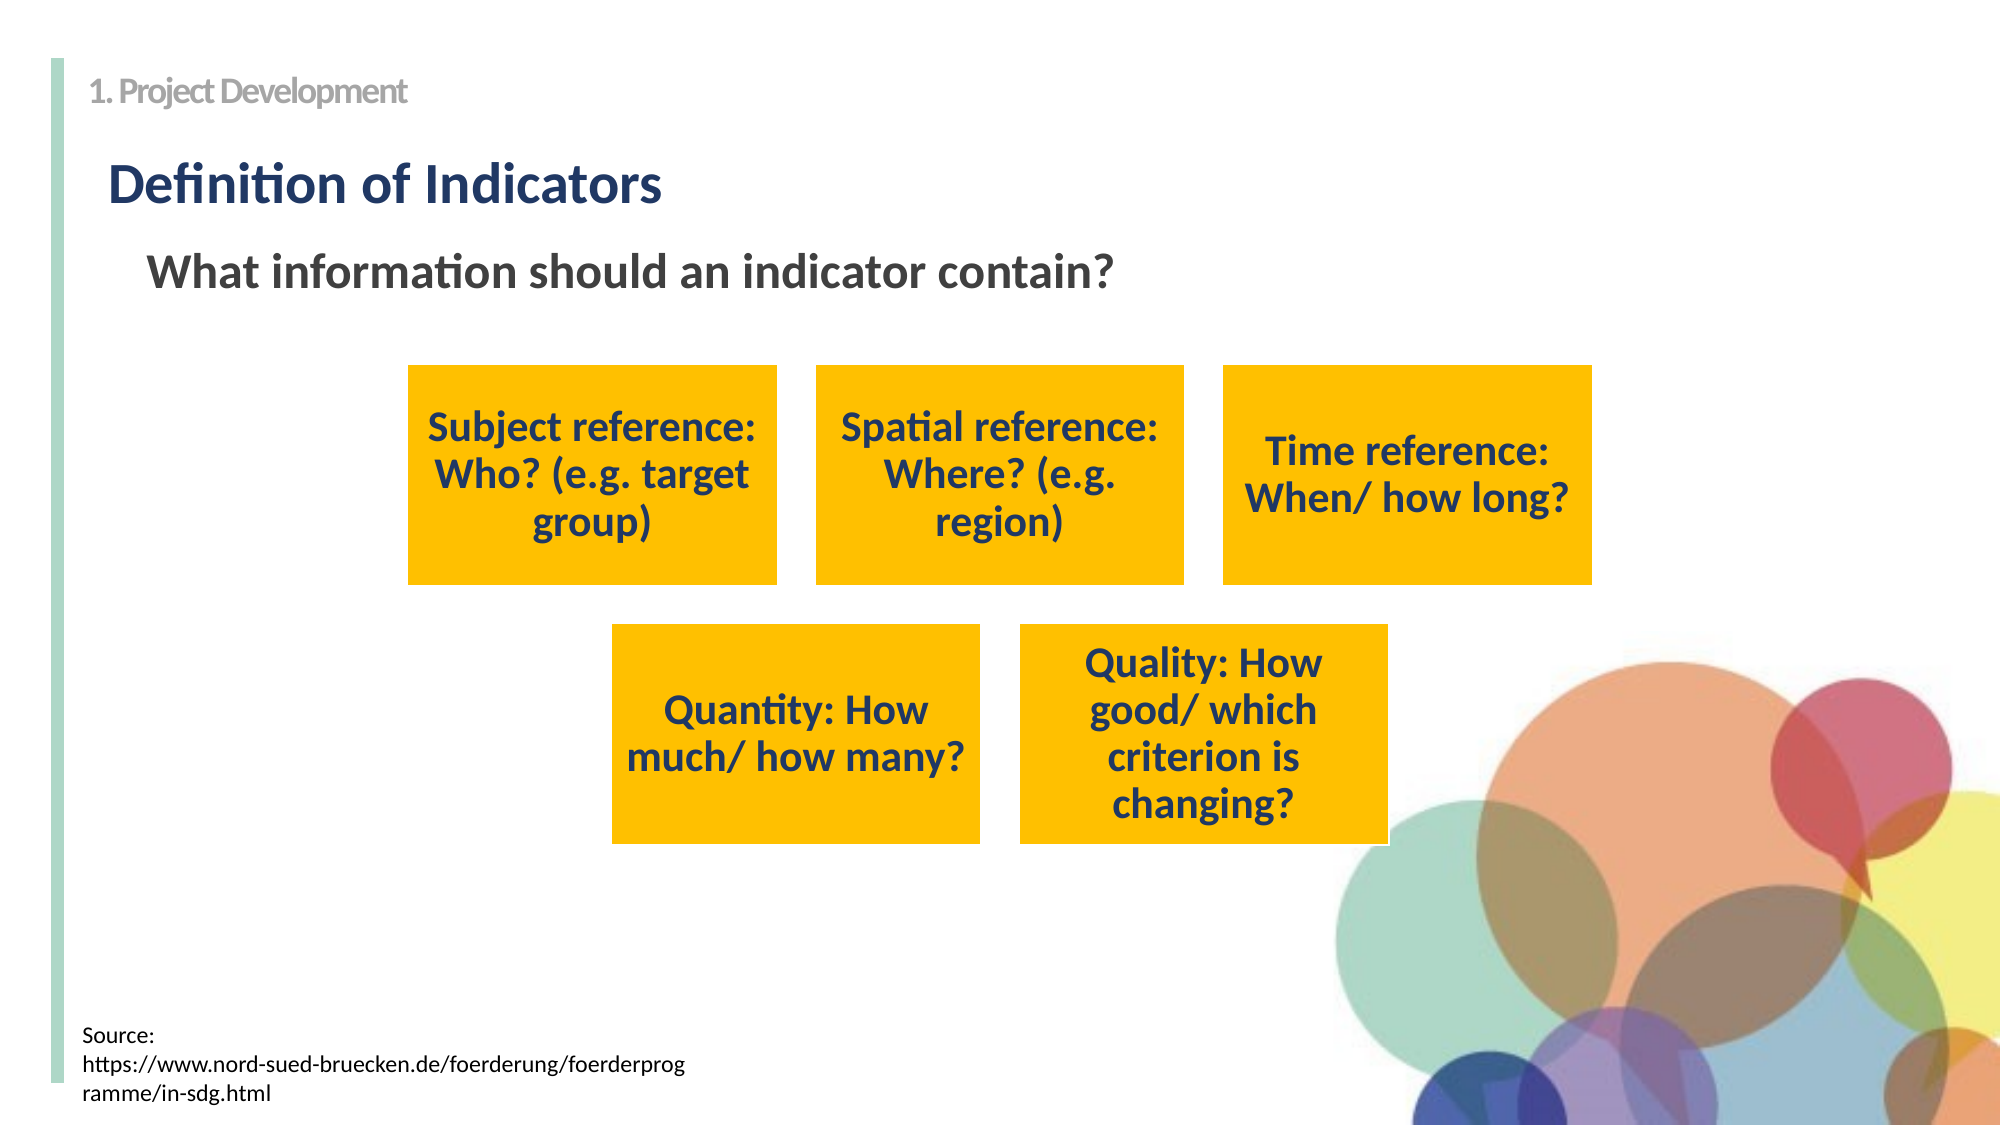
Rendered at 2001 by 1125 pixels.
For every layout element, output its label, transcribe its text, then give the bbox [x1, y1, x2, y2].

text_box 1. Project Development [72, 58, 424, 118]
text_box Definition of Indicators [93, 109, 679, 223]
text_box What information should an indicator contain? [131, 201, 1695, 307]
text_box Source: https://www.nord-sued-bruecken.de/foerderung/foerderprogramme/in-sdg.html [82, 1019, 693, 1106]
picture [1081, 631, 2000, 1125]
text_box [407, 253, 1593, 956]
